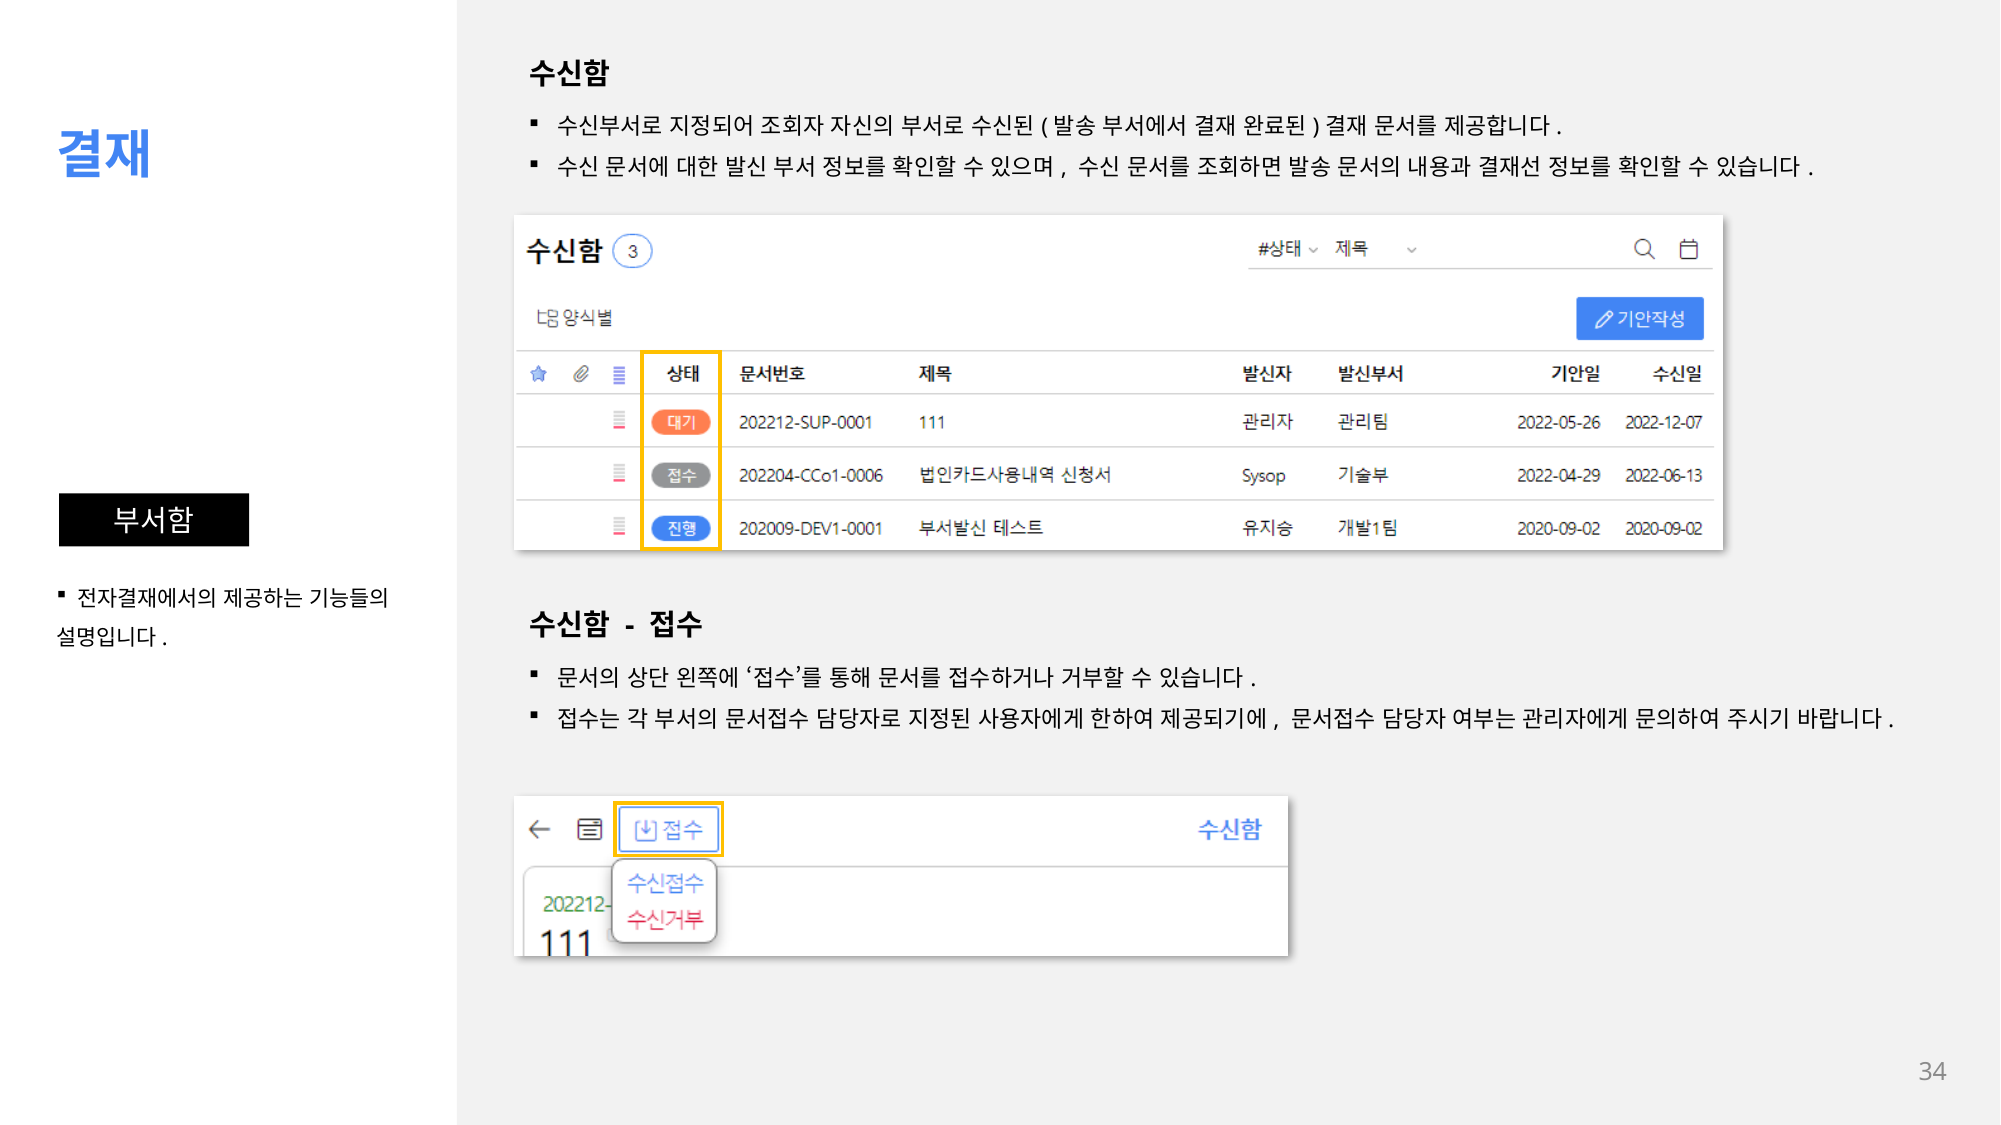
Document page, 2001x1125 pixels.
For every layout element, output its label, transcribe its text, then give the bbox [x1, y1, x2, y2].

text_box 수신함 - 접수 [514, 581, 869, 642]
text_box 수신부서로 지정되어 조회자 자신의 부서로 수신된(발송 부서에서 결재 완료된)결재 문서를 제공합니다. 수신 문서에 대한 발신 부서 정보를 확인할 수 있으며, 수신 문서를 조회하면 발송 문서의 내용과 결재선 정보를 확인할 수 있습니다. [514, 90, 1941, 188]
text_box 문서의 상단 왼쪽에 ‘접수’를 통해 문서를 접수하거나 거부할 수 있습니다. 접수는 각 부서의 문서접수 담당자로 지정된 사용자에게 한하여 제공되기에, 문서접수 담당자 여부는 관리자에게 문의하여 주시기 바랍니다. [514, 642, 1941, 740]
text_box 부서함 [58, 492, 250, 548]
text_box 수신함 [514, 30, 869, 90]
text_box 전자결재에서의 제공하는 기능들의 설명입니다. [41, 563, 457, 657]
text_box 결재 [41, 114, 410, 192]
picture [514, 796, 1288, 956]
picture [514, 215, 1723, 550]
